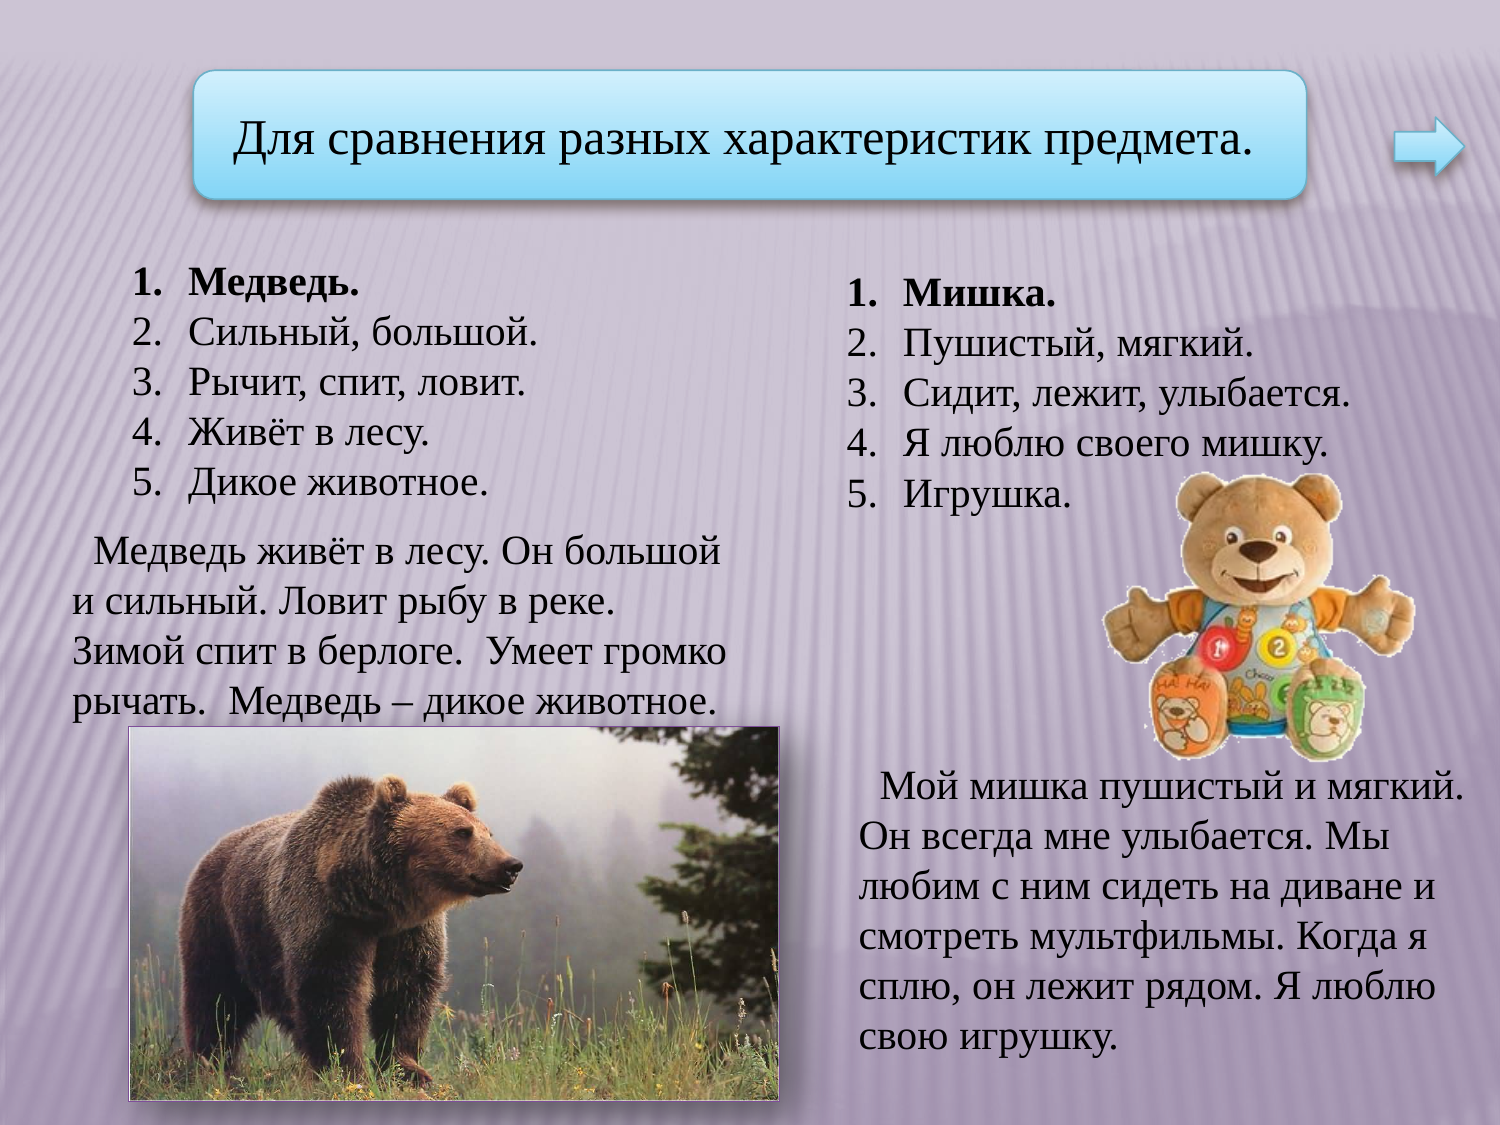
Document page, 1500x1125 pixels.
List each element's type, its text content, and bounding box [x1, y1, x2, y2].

text_box Медведь. Сильный, большой. Рычит, спит, ловит. Живёт в лесу. Дикое животное. [117, 246, 563, 515]
text_box Для сравнения разных характеристик предмета. [192, 69, 1308, 201]
picture [128, 726, 780, 1102]
picture [1089, 445, 1430, 786]
text_box Медведь живёт в лесу. Он большой и сильный. Ловит рыбу в реке. Зимой спит в берлоге. Умеет громко рычать. Медведь – дикое животное. [46, 515, 774, 776]
text_box Мишка. Пушистый, мягкий. Сидит, лежит, улыбается. Я люблю своего мишку. Игрушка. [831, 257, 1418, 568]
text_box [1393, 116, 1466, 177]
text_box Мой мишка пушистый и мягкий. Он всегда мне улыбается. Мы любим с ним сидеть на диване и смотреть мультфильмы. Когда я сплю, он лежит рядом. Я люблю свою игрушку. [843, 750, 1500, 1125]
